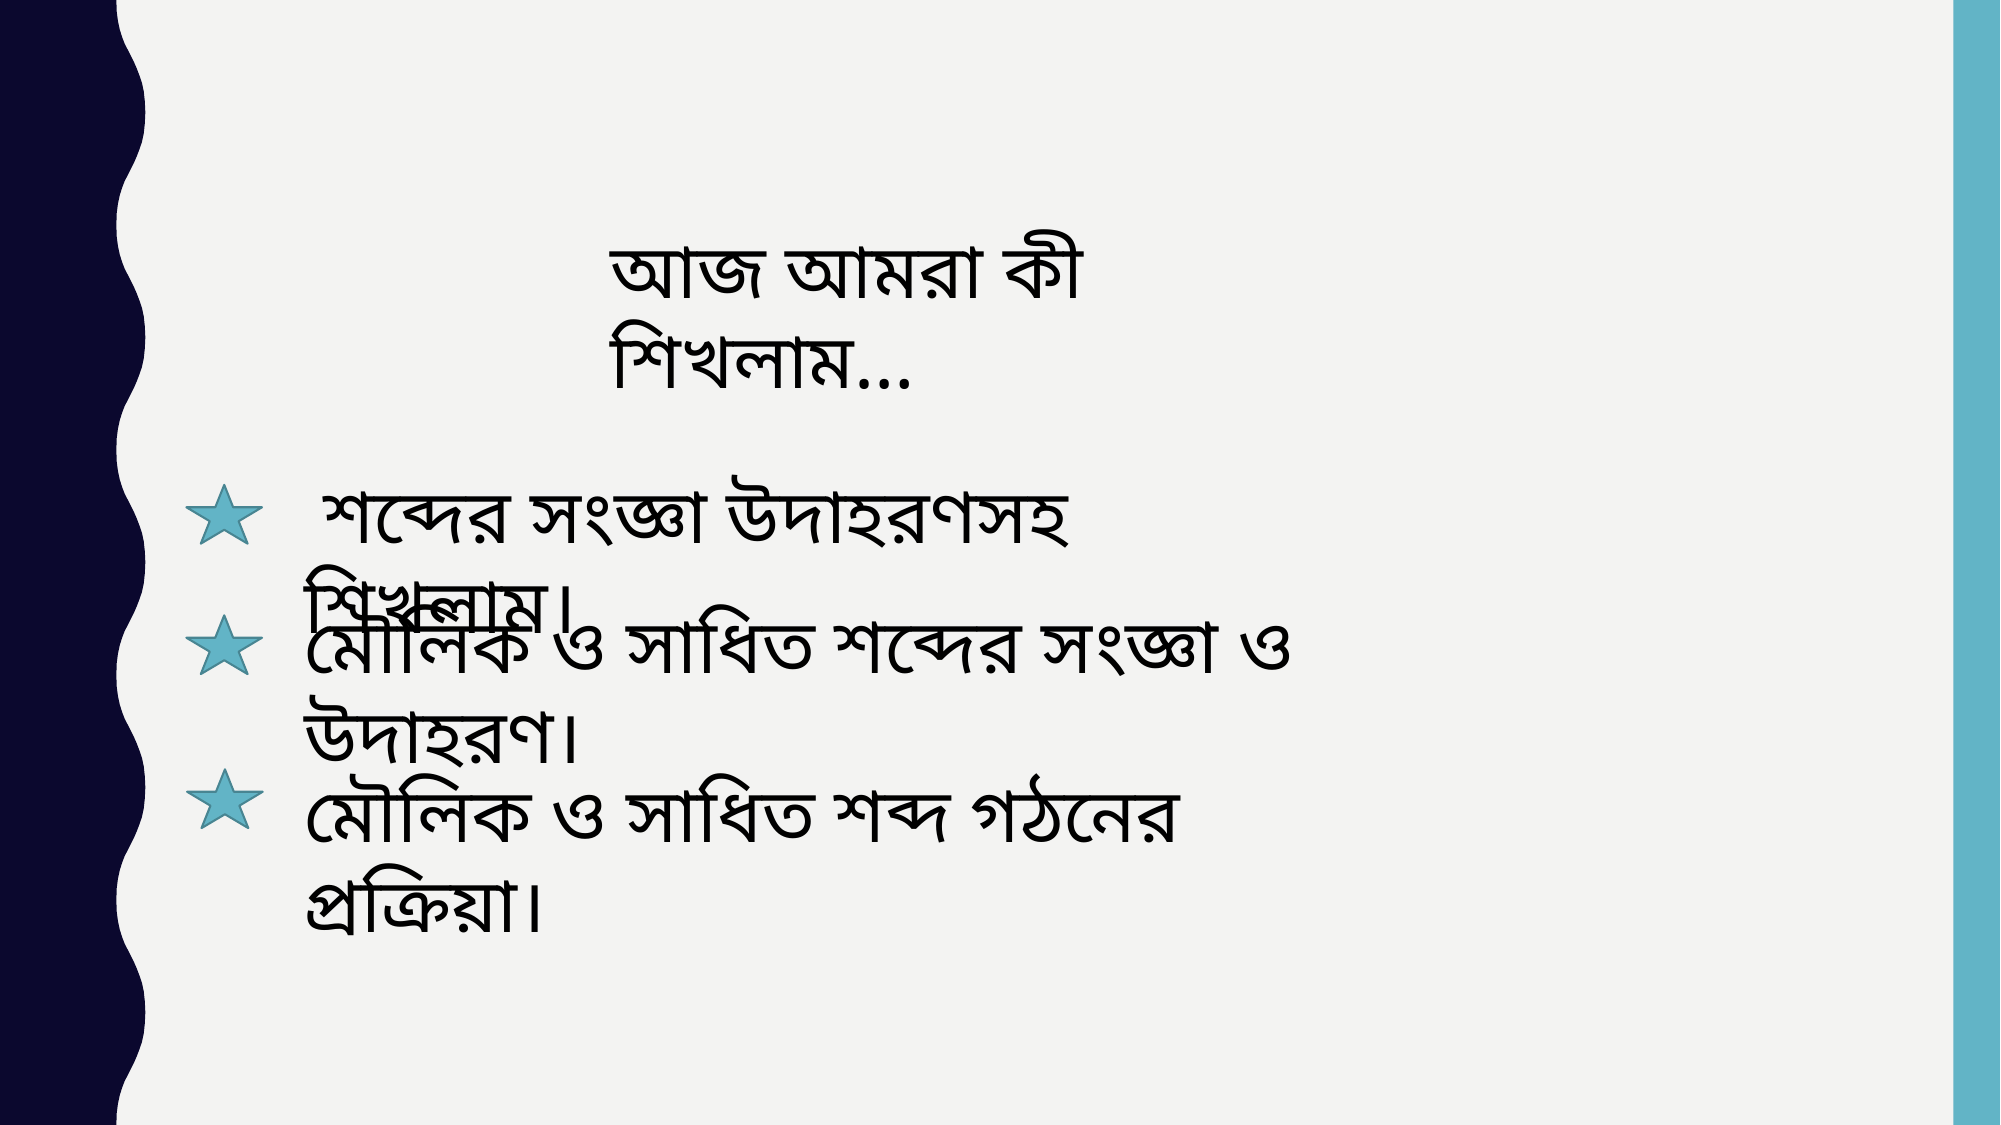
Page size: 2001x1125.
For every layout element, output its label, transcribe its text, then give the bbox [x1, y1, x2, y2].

text_box শব্দের সংজ্ঞা উদাহরণসহ শিখলাম। [289, 461, 1172, 591]
text_box আজ আমরা কী শিখলাম… [595, 216, 1286, 412]
text_box মৌলিক ও সাধিত শব্দ গঠনের প্রক্রিয়া। [289, 760, 1225, 956]
text_box মৌলিক ও সাধিত শব্দের সংজ্ঞা ও উদাহরণ। [289, 591, 1341, 787]
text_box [186, 484, 263, 829]
